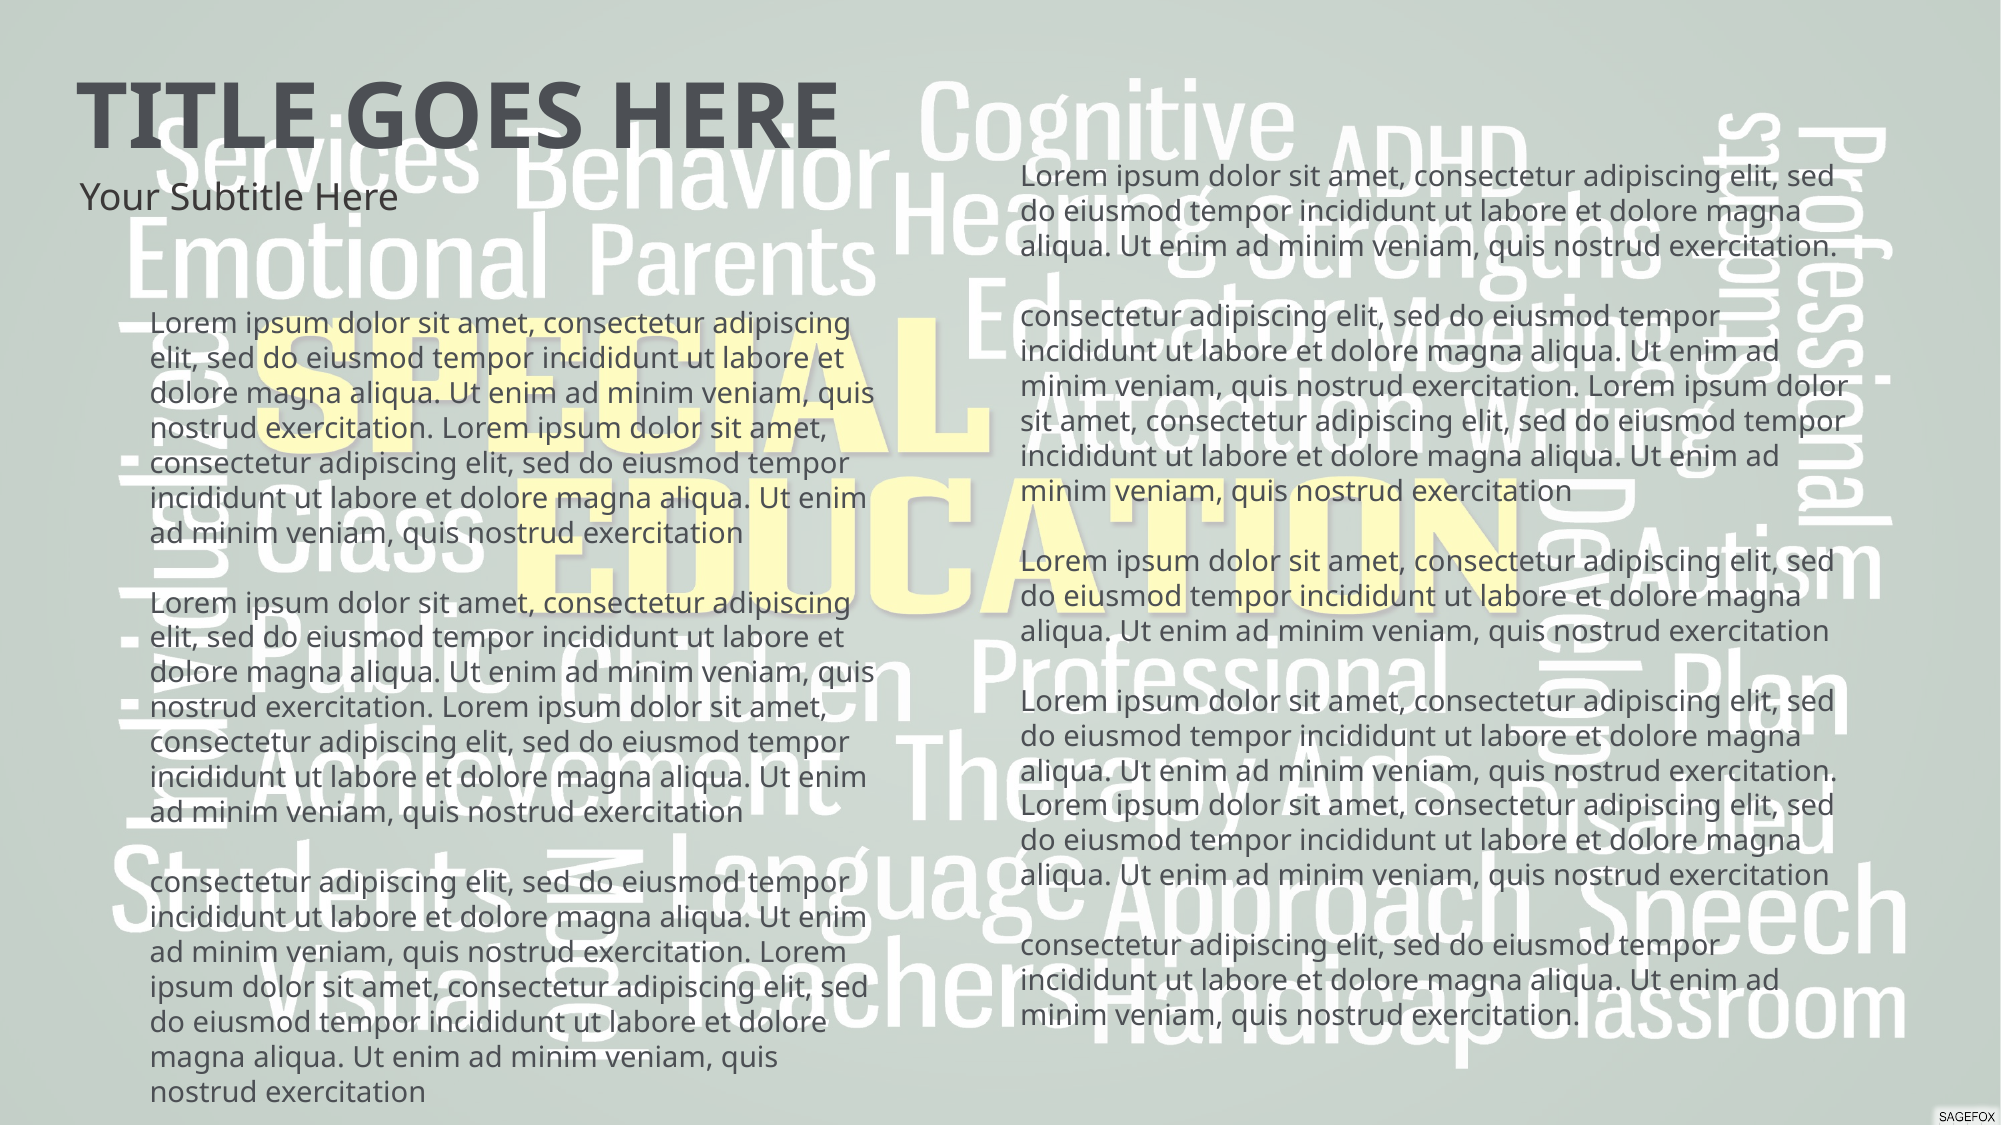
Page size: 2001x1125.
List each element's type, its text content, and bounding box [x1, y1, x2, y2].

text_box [60, 49, 1020, 227]
text_box Lorem ipsum dolor sit amet, consectetur adipiscing elit, sed do eiusmod tempor incididunt ut labore et dolore magna aliqua. Ut enim ad minim veniam, quis nostrud exercitation. consectetur adipiscing elit, sed do eiusmod tempor incididunt ut labore et dolore magna aliqua. Ut enim ad minim veniam, quis nostrud exercitation. Lorem ipsum dolor sit amet, consectetur adipiscing elit, sed do eiusmod tempor incididunt ut labore et dolore magna aliqua. Ut enim ad minim veniam, quis nostrud exercitation Lorem ipsum dolor sit amet, consectetur adipiscing elit, sed do eiusmod tempor incididunt ut labore et dolore magna aliqua. Ut enim ad minim veniam, quis nostrud exercitation Lorem ipsum dolor sit amet, consectetur adipiscing elit, sed do eiusmod tempor incididunt ut labore et dolore magna aliqua. Ut enim ad minim veniam, quis nostrud exercitation. Lorem ipsum dolor sit amet, consectetur adipiscing elit, sed do eiusmod tempor incididunt ut labore et dolore magna aliqua. Ut enim ad minim veniam, quis nostrud exercitation consectetur adipiscing elit, sed do eiusmod tempor incididunt ut labore et dolore magna aliqua. Ut enim ad minim veniam, quis nostrud exercitation. [1005, 150, 1876, 1039]
picture [1936, 1111, 1997, 1125]
text_box Lorem ipsum dolor sit amet, consectetur adipiscing elit, sed do eiusmod tempor incididunt ut labore et dolore magna aliqua. Ut enim ad minim veniam, quis nostrud exercitation. Lorem ipsum dolor sit amet, consectetur adipiscing elit, sed do eiusmod tempor incididunt ut labore et dolore magna aliqua. Ut enim ad minim veniam, quis nostrud exercitation Lorem ipsum dolor sit amet, consectetur adipiscing elit, sed do eiusmod tempor incididunt ut labore et dolore magna aliqua. Ut enim ad minim veniam, quis nostrud exercitation. Lorem ipsum dolor sit amet, consectetur adipiscing elit, sed do eiusmod tempor incididunt ut labore et dolore magna aliqua. Ut enim ad minim veniam, quis nostrud exercitation consectetur adipiscing elit, sed do eiusmod tempor incididunt ut labore et dolore magna aliqua. Ut enim ad minim veniam, quis nostrud exercitation. Lorem ipsum dolor sit amet, consectetur adipiscing elit, sed do eiusmod tempor incididunt ut labore et dolore magna aliqua. Ut enim ad minim veniam, quis nostrud exercitation [134, 296, 897, 1125]
